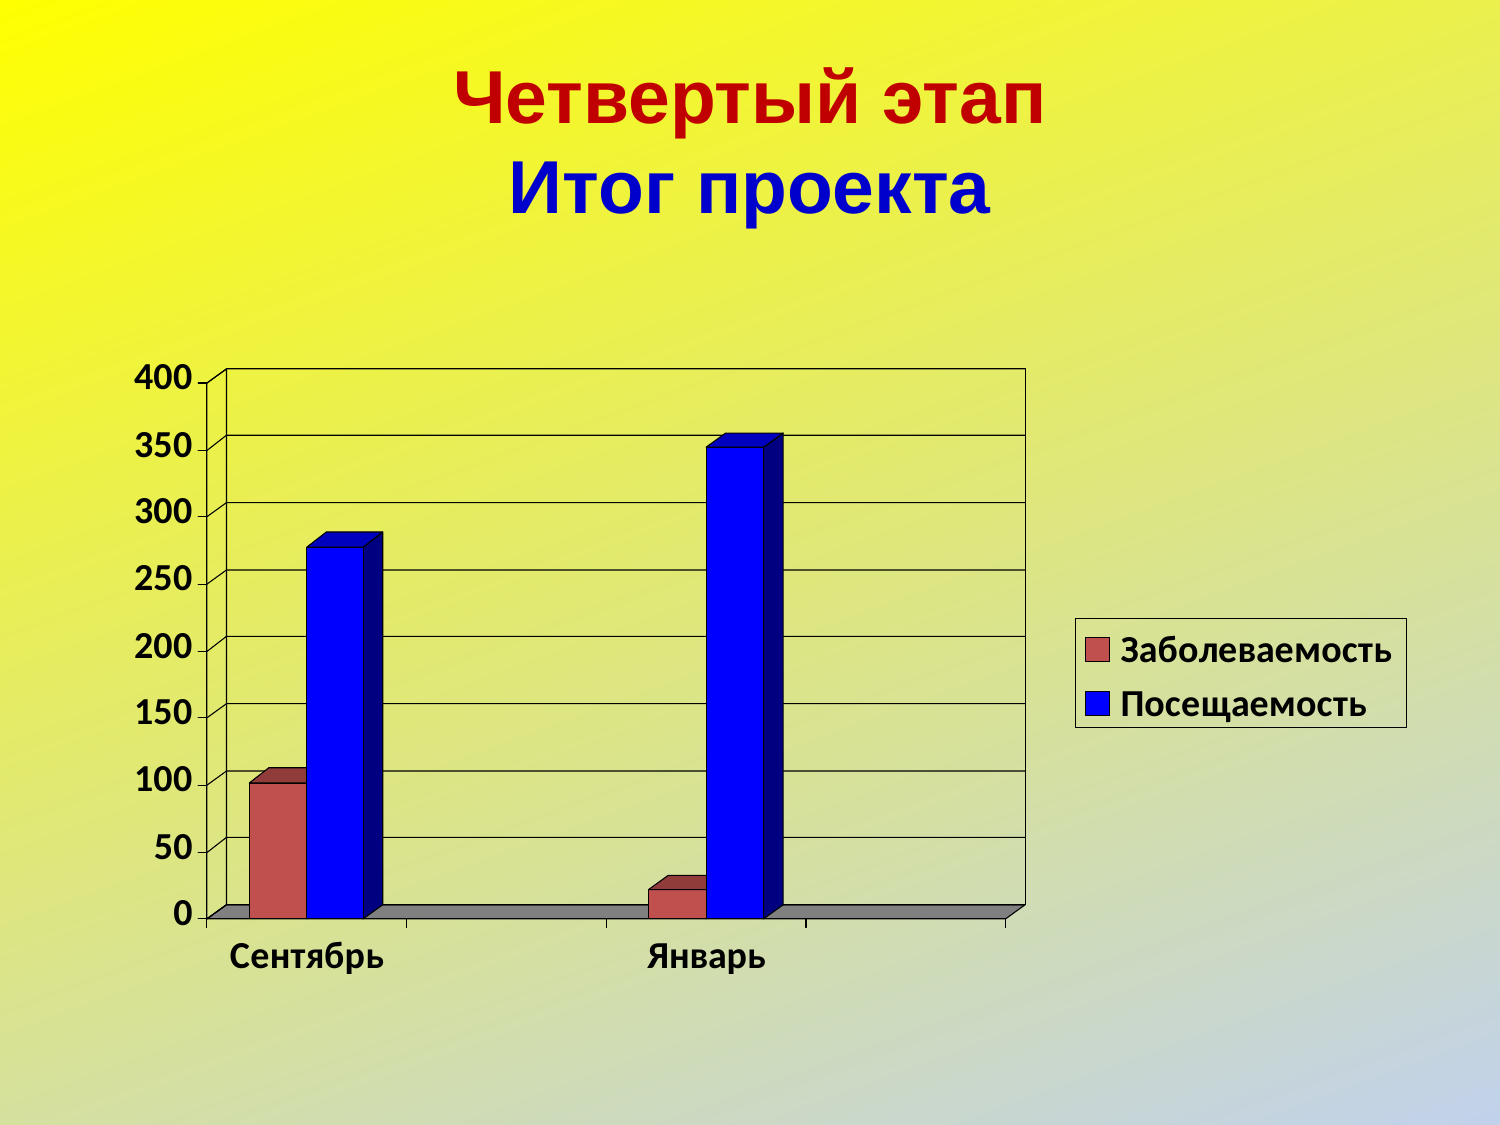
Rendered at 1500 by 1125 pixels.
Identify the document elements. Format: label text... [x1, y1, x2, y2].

title Четвертый этап Итог проекта [75, 45, 1425, 233]
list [73, 332, 1418, 1015]
